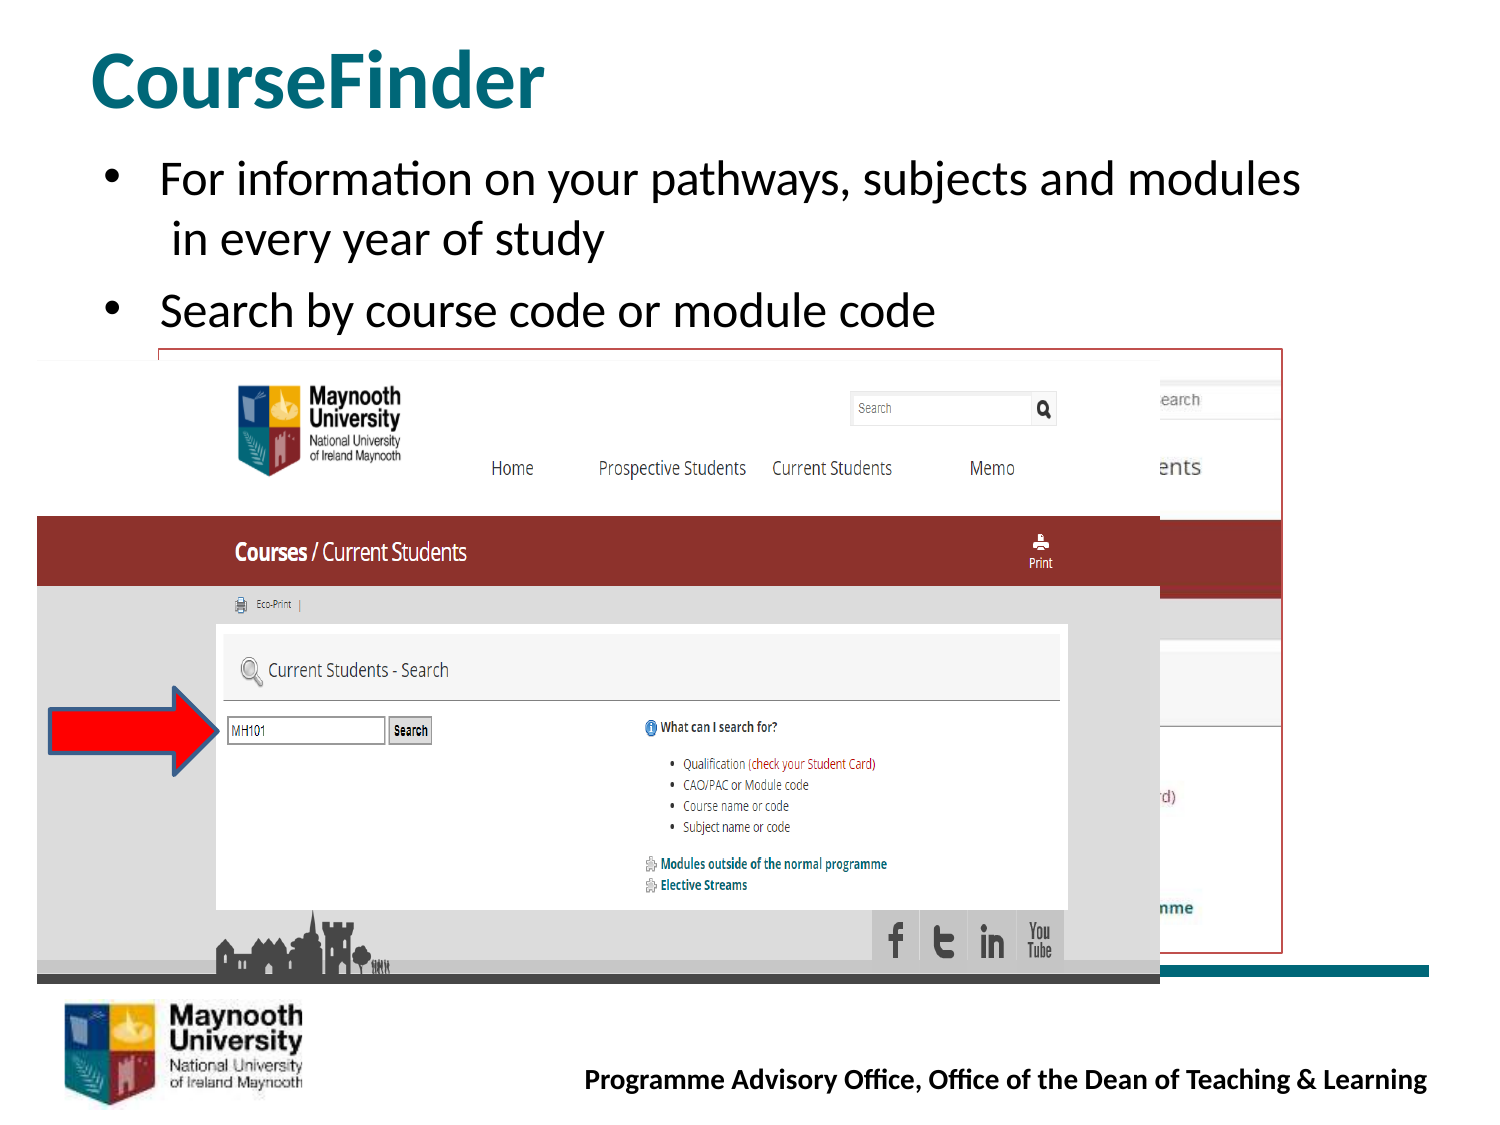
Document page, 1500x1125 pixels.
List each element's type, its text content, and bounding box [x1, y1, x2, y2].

text_box For information on your pathways, subjects and modules in every year of study Search by course code or module code [101, 143, 1313, 338]
footer Programme Advisory Office, Office of the Dean of Teaching & Learning [582, 1065, 1435, 1125]
picture [64, 999, 303, 1110]
title CourseFinder [89, 23, 552, 214]
text_box [158, 349, 1283, 953]
picture [37, 360, 1160, 984]
